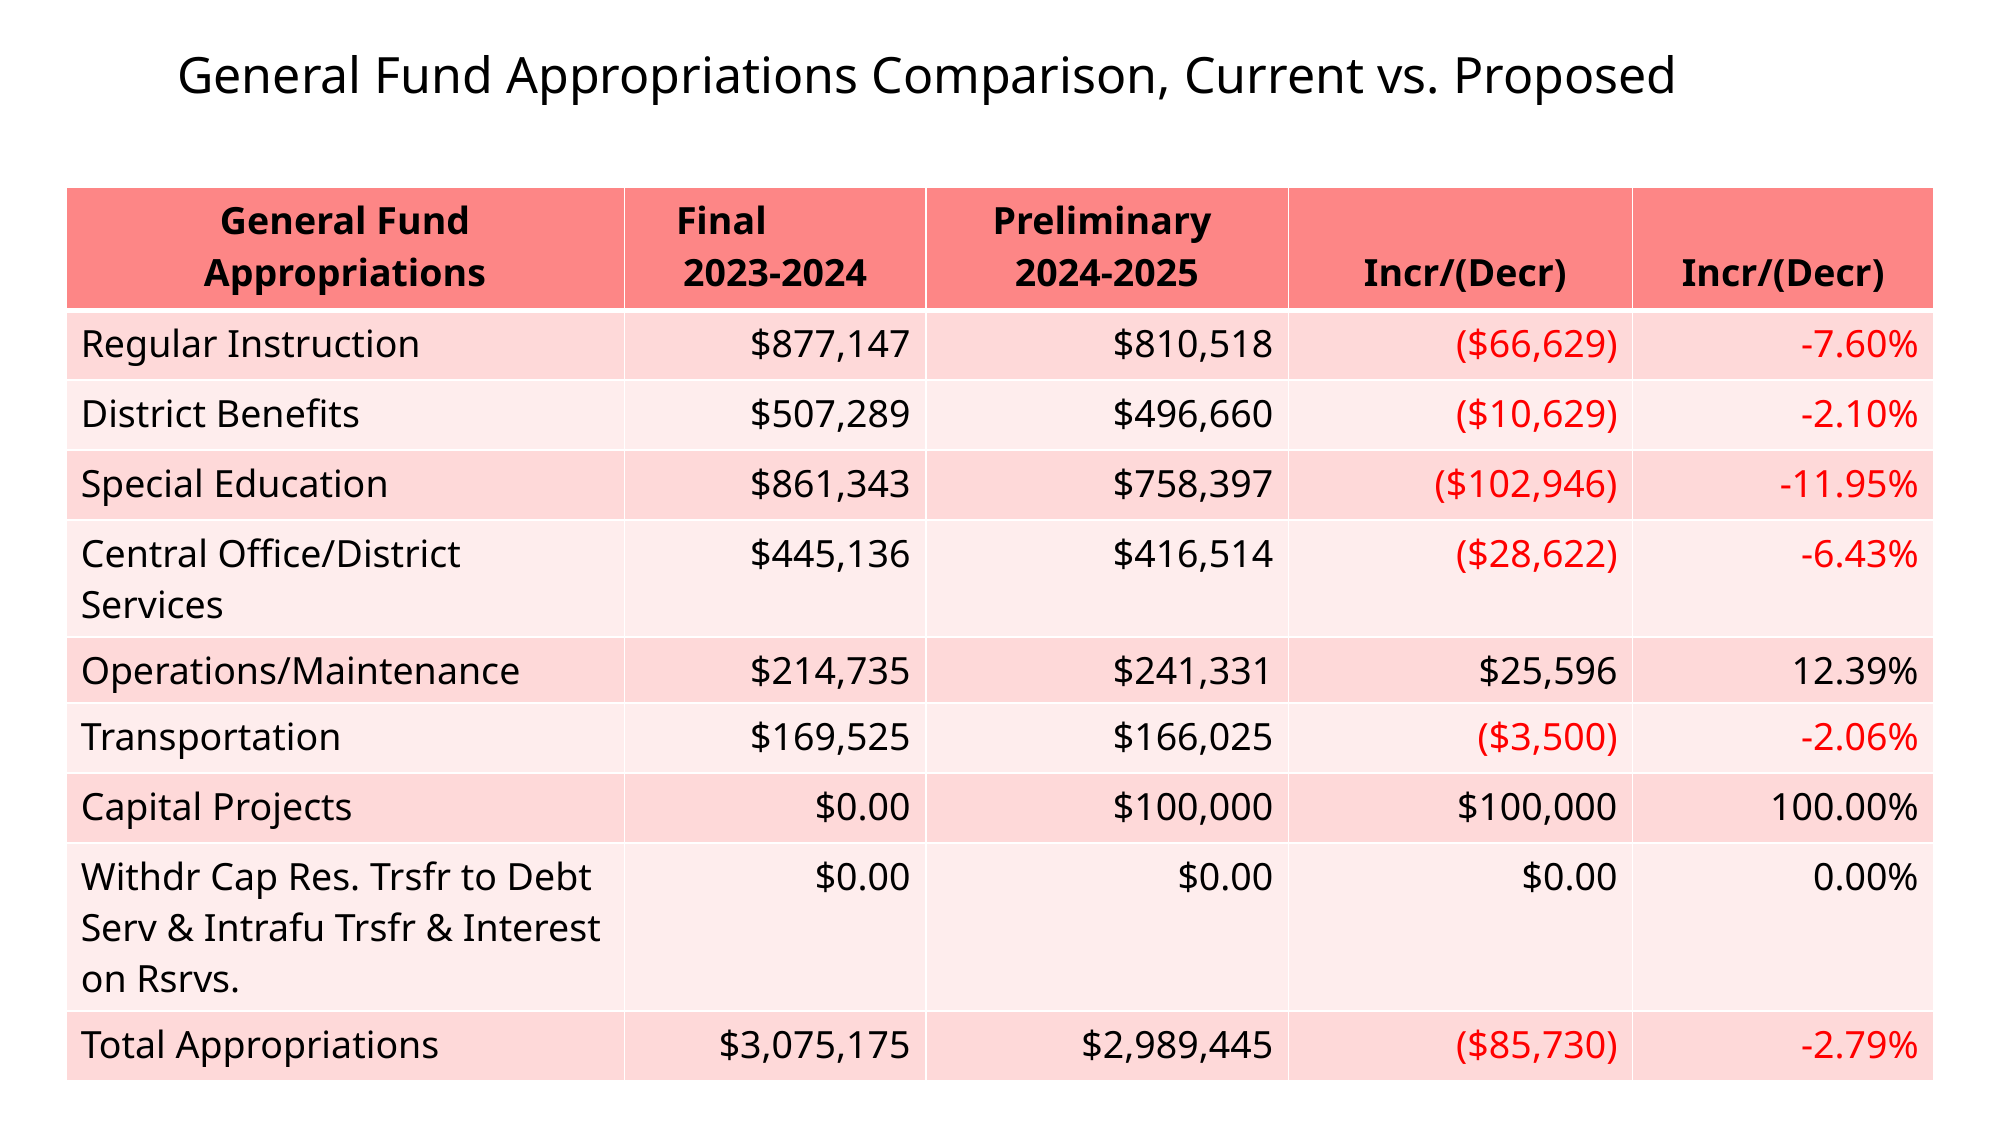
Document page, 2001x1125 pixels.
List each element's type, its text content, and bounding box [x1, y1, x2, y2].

table_cell $0.00 [927, 844, 1288, 1010]
table_cell District Benefits [67, 381, 624, 449]
table_cell $810,518 [927, 313, 1288, 379]
table_cell 12.39% [1633, 638, 1933, 702]
table_cell 0.00% [1633, 844, 1933, 1010]
table_cell Withdr Cap Res. Trsfr to Debt Serv & Intrafu Trsfr & Interest on Rsrvs. [67, 844, 624, 1010]
table_header Preliminary 2024-2025 [927, 188, 1288, 308]
table_cell $758,397 [927, 451, 1288, 519]
table_cell $2,989,445 [927, 1012, 1288, 1080]
table_cell ($85,730) [1289, 1012, 1632, 1080]
table_cell Capital Projects [67, 774, 624, 842]
table_cell $416,514 [927, 521, 1288, 636]
table_cell Central Office/District Services [67, 521, 624, 636]
table_cell $169,525 [625, 704, 925, 772]
title General Fund Appropriations Comparison, Current vs. Proposed [162, 42, 1738, 124]
table_cell -2.10% [1633, 381, 1933, 449]
table_cell -7.60% [1633, 313, 1933, 379]
table_cell -6.43% [1633, 521, 1933, 636]
table_cell $0.00 [625, 774, 925, 842]
table_cell ($102,946) [1289, 451, 1632, 519]
table_cell $3,075,175 [625, 1012, 925, 1080]
table_header Incr/(Decr) [1633, 188, 1933, 308]
table_cell $166,025 [927, 704, 1288, 772]
table_cell -2.06% [1633, 704, 1933, 772]
table_cell -11.95% [1633, 451, 1933, 519]
table_cell $0.00 [625, 844, 925, 1010]
table_cell ($10,629) [1289, 381, 1632, 449]
table_cell Operations/Maintenance [67, 638, 624, 702]
table_cell Special Education [67, 451, 624, 519]
table_header General Fund Appropriations [67, 188, 624, 308]
table_cell $496,660 [927, 381, 1288, 449]
table_cell -2.79% [1633, 1012, 1933, 1080]
table_cell $445,136 [625, 521, 925, 636]
table_cell $100,000 [1289, 774, 1632, 842]
table_cell ($66,629) [1289, 313, 1632, 379]
table_cell $507,289 [625, 381, 925, 449]
table_header Incr/(Decr) [1289, 188, 1632, 308]
table_cell ($28,622) [1289, 521, 1632, 636]
table_cell Regular Instruction [67, 313, 624, 379]
table_cell $214,735 [625, 638, 925, 702]
table_header Final 2023-2024 [625, 188, 925, 308]
table_cell $100,000 [927, 774, 1288, 842]
table_cell 100.00% [1633, 774, 1933, 842]
table_cell $861,343 [625, 451, 925, 519]
table_cell $241,331 [927, 638, 1288, 702]
table_cell $877,147 [625, 313, 925, 379]
table_cell $25,596 [1289, 638, 1632, 702]
table_cell ($3,500) [1289, 704, 1632, 772]
table_cell $0.00 [1289, 844, 1632, 1010]
table_cell Transportation [67, 704, 624, 772]
table_cell Total Appropriations [67, 1012, 624, 1080]
